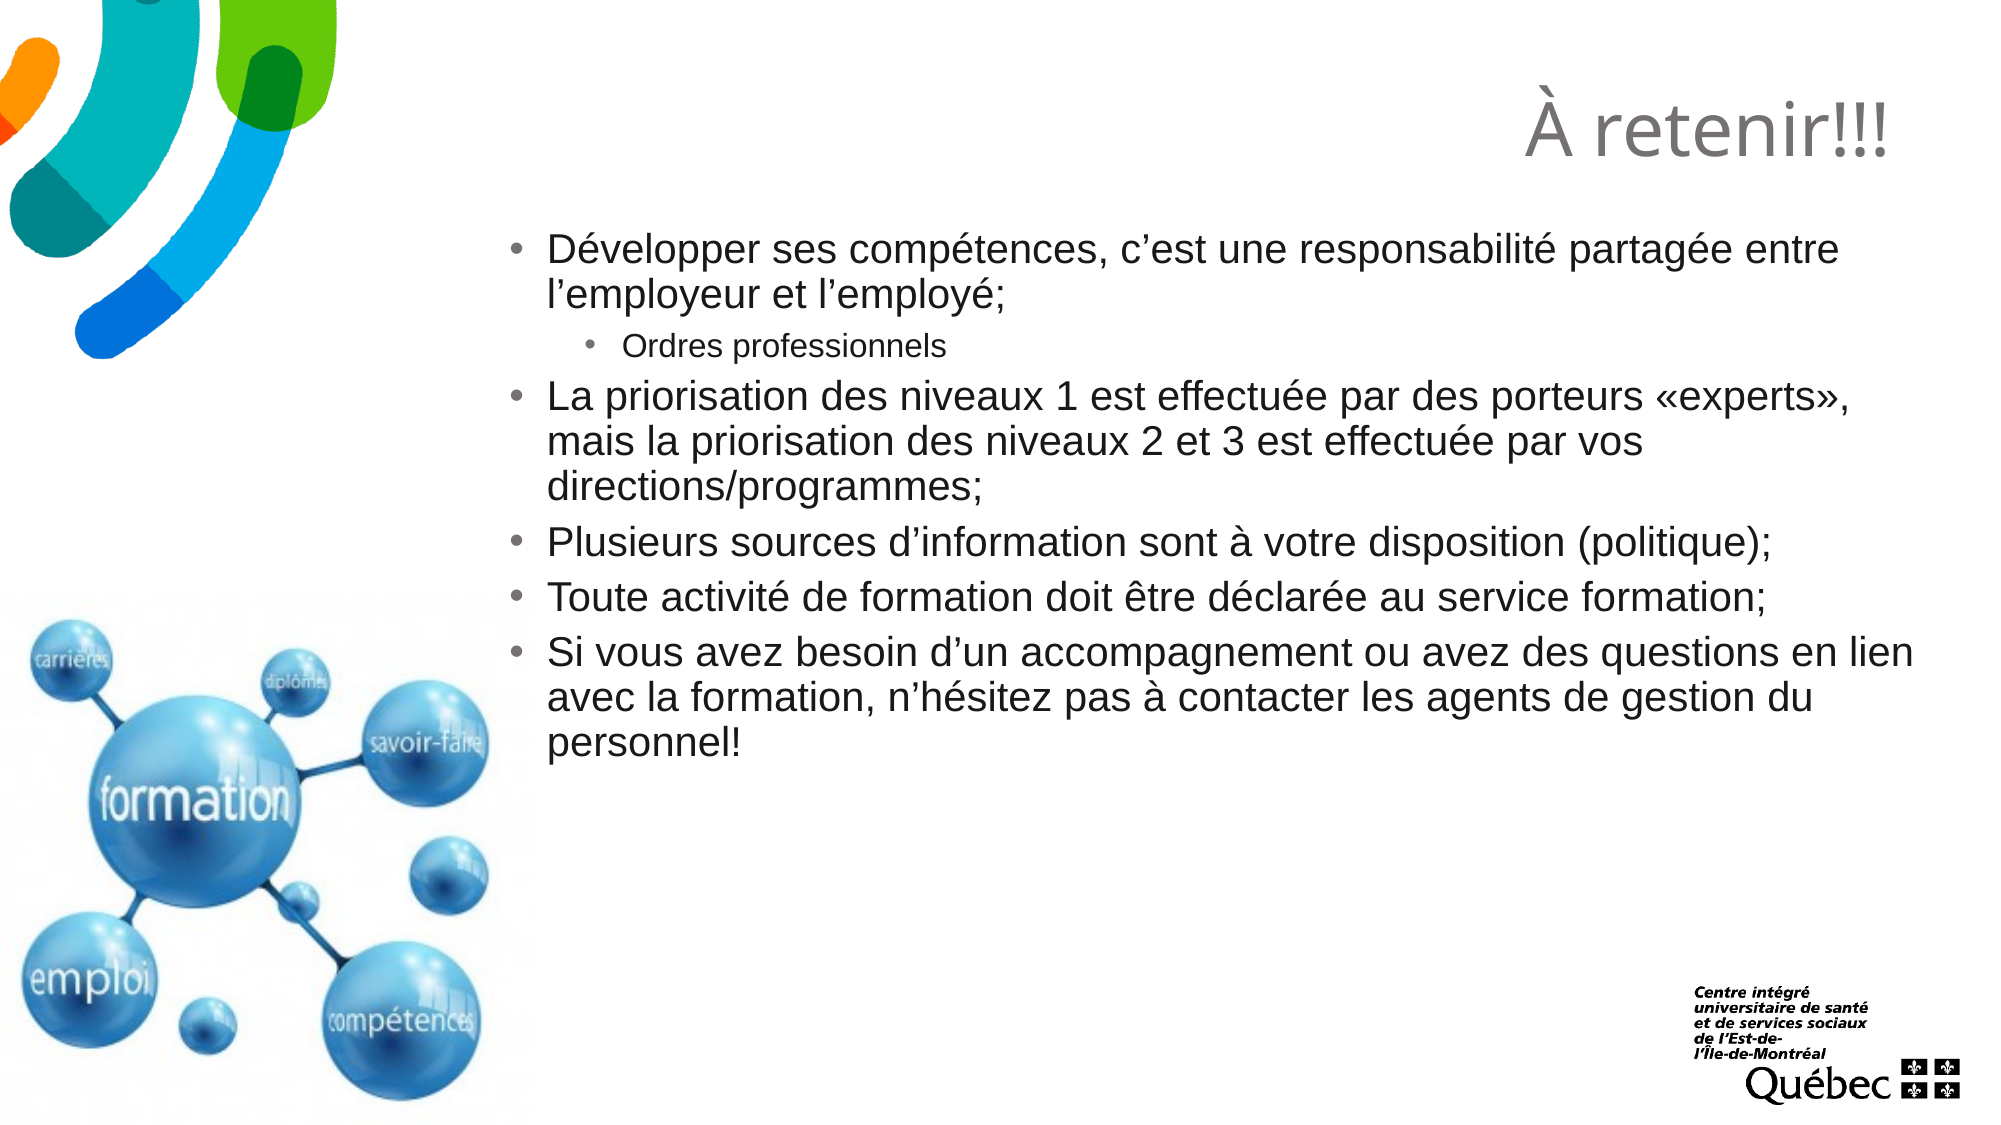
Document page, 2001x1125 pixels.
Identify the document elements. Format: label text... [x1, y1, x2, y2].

picture [0, 593, 532, 1125]
picture [1694, 986, 1960, 1105]
list Développer ses compétences, c’est une responsabilité partagée entre l’employeur et l’employé; Ordres professionnels La priorisation des niveaux 1 est effectuée par des porteurs «experts», mais la priorisation des niveaux 2 et 3 est effectuée par vos directions/programmes; Plusieurs sources d’information sont à votre disposition (politique); Toute activité de formation doit être déclarée au service formation; Si vous avez besoin d’un accompagnement ou avez des questions en lien avec la formation, n’hésitez pas à contacter les agents de gestion du personnel! [419, 220, 1956, 860]
picture [0, 0, 354, 504]
title À retenir!!! [334, 23, 1907, 242]
